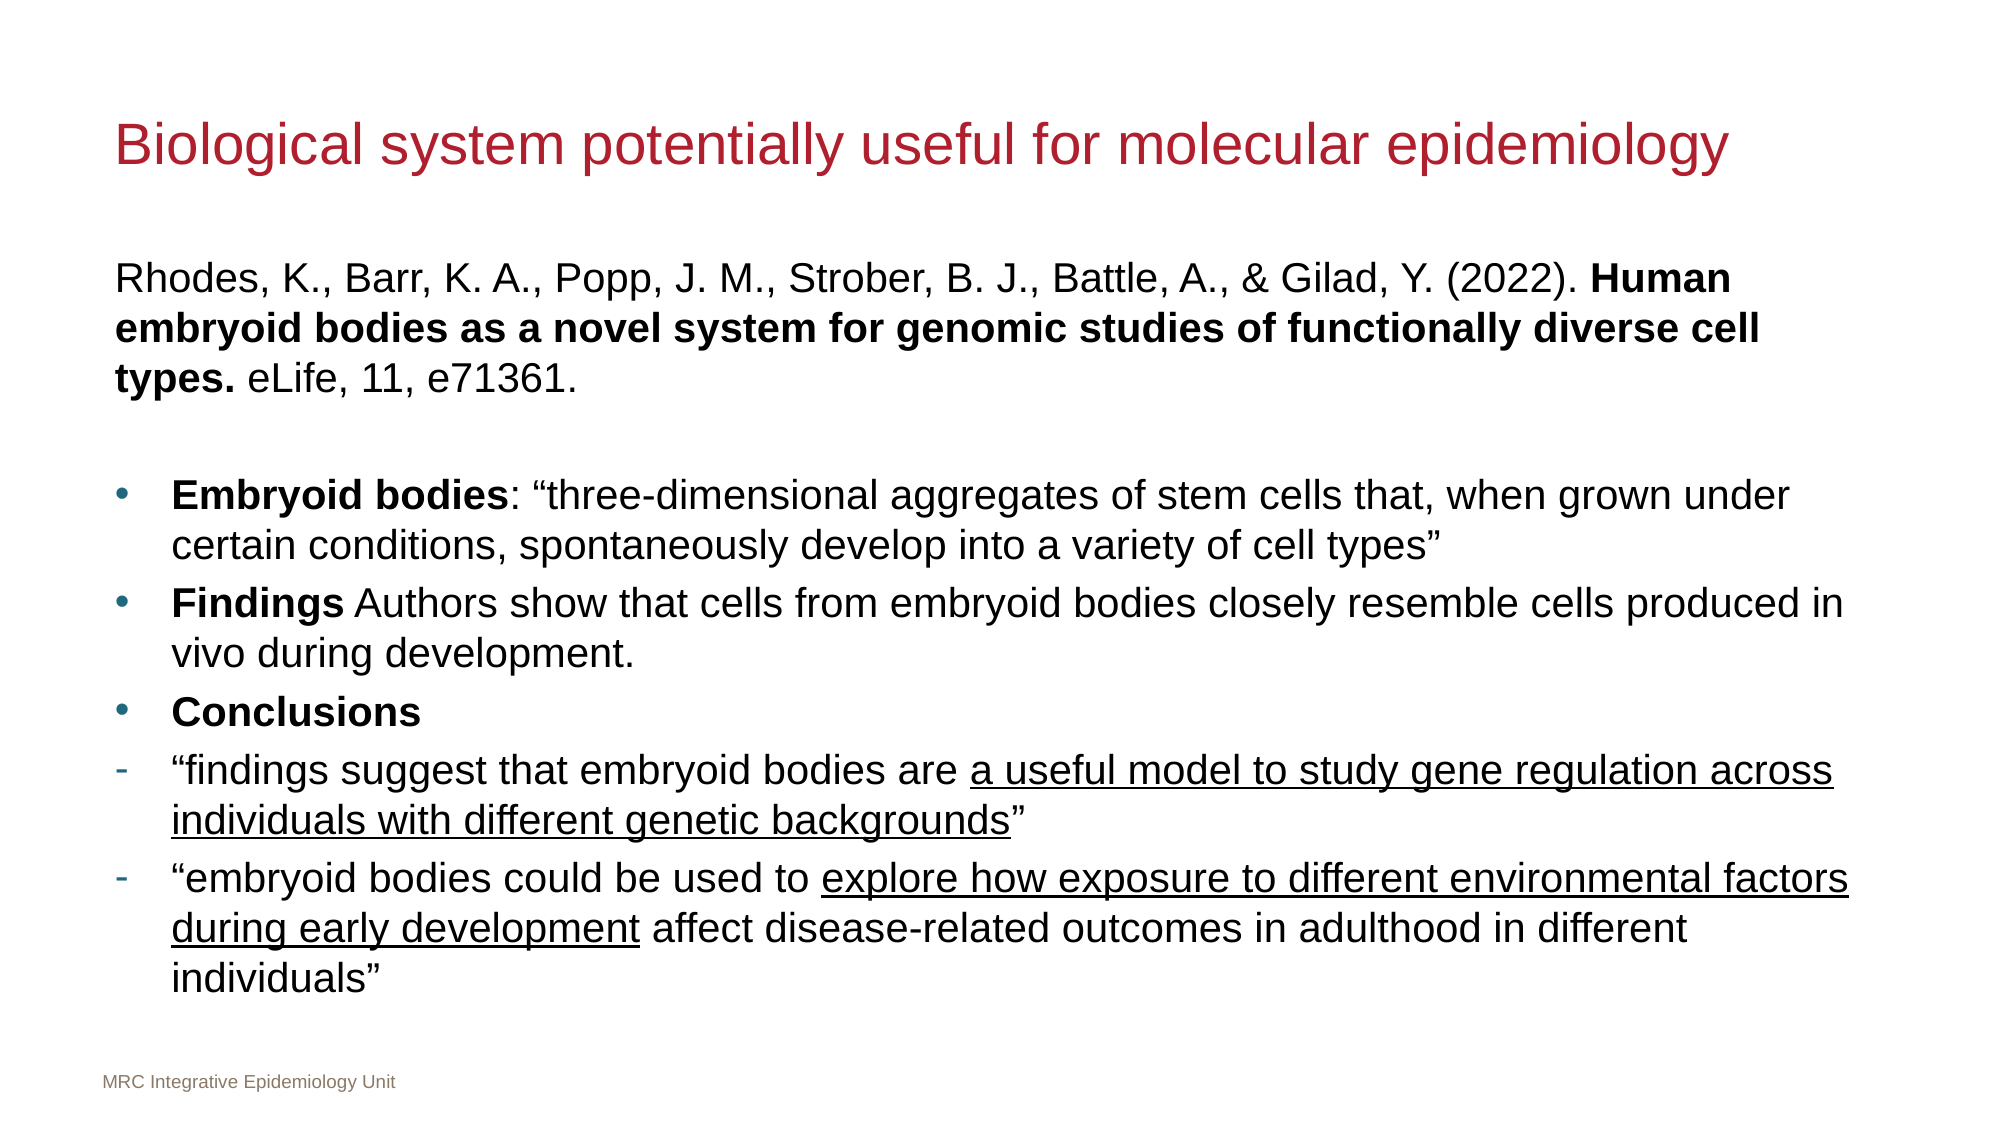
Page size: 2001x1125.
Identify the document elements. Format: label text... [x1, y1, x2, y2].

title Biological system potentially useful for molecular epidemiology [99, 74, 1884, 209]
list Rhodes, K., Barr, K. A., Popp, J. M., Strober, B. J., Battle, A., & Gilad, Y. (2022). Human embryoid bodies as a novel system for genomic studies of functionally diverse cell types. eLife, 11, e71361. Embryoid bodies: “three-dimensional aggregates of stem cells that, when grown under certain conditions, spontaneously develop into a variety of cell types” Findings Authors show that cells from embryoid bodies closely resemble cells produced in vivo during development. Conclusions “findings suggest that embryoid bodies are a useful model to study gene regulation across individuals with different genetic backgrounds” “embryoid bodies could be used to explore how exposure to different environmental factors during early development affect disease-related outcomes in adulthood in different individuals” [99, 243, 1884, 1062]
